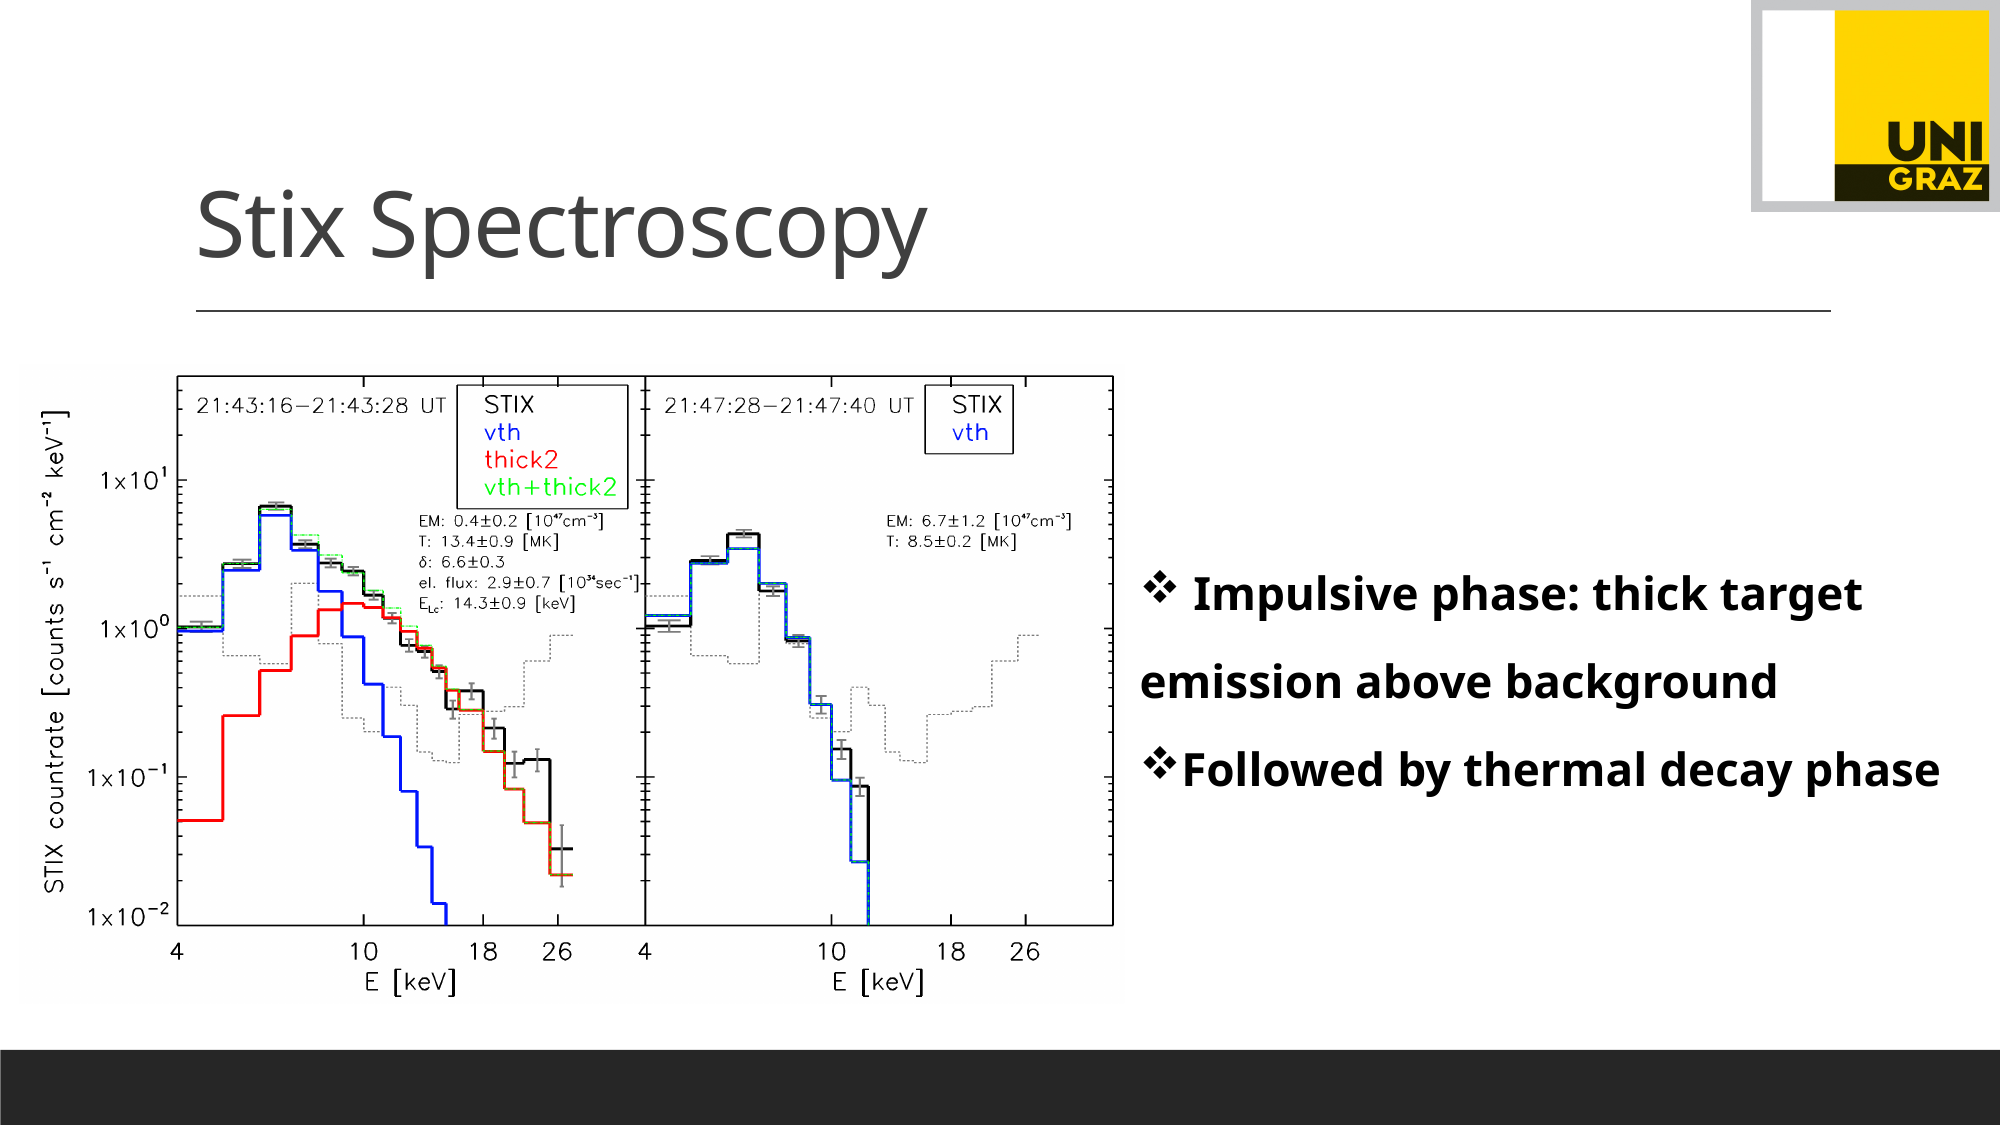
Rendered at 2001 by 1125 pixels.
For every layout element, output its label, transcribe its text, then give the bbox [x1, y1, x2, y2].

picture [19, 364, 1126, 1005]
picture [1751, 0, 2000, 213]
text_box Impulsive phase: thick target emission above background Followed by thermal decay phase [1136, 524, 1959, 892]
title Stix Spectroscopy [180, 47, 1830, 285]
